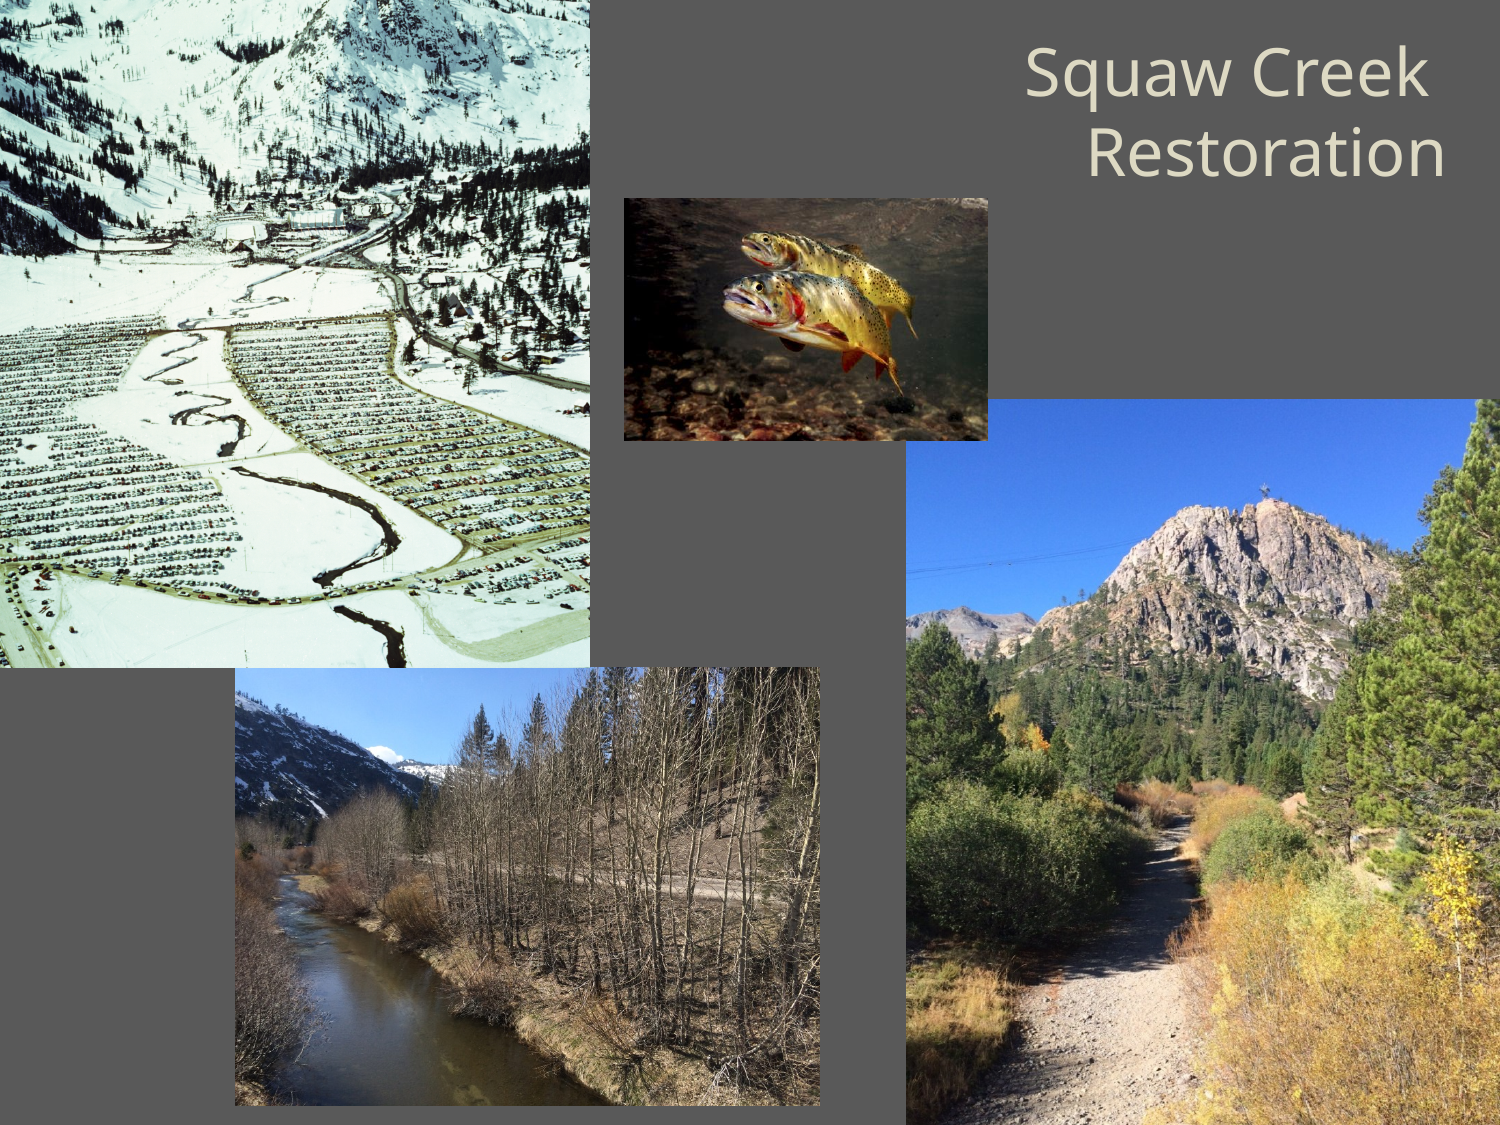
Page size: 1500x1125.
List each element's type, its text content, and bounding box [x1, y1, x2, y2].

picture [0, 0, 820, 1106]
text_box Squaw Creek Restoration [912, 22, 1463, 197]
picture [624, 198, 1500, 1125]
